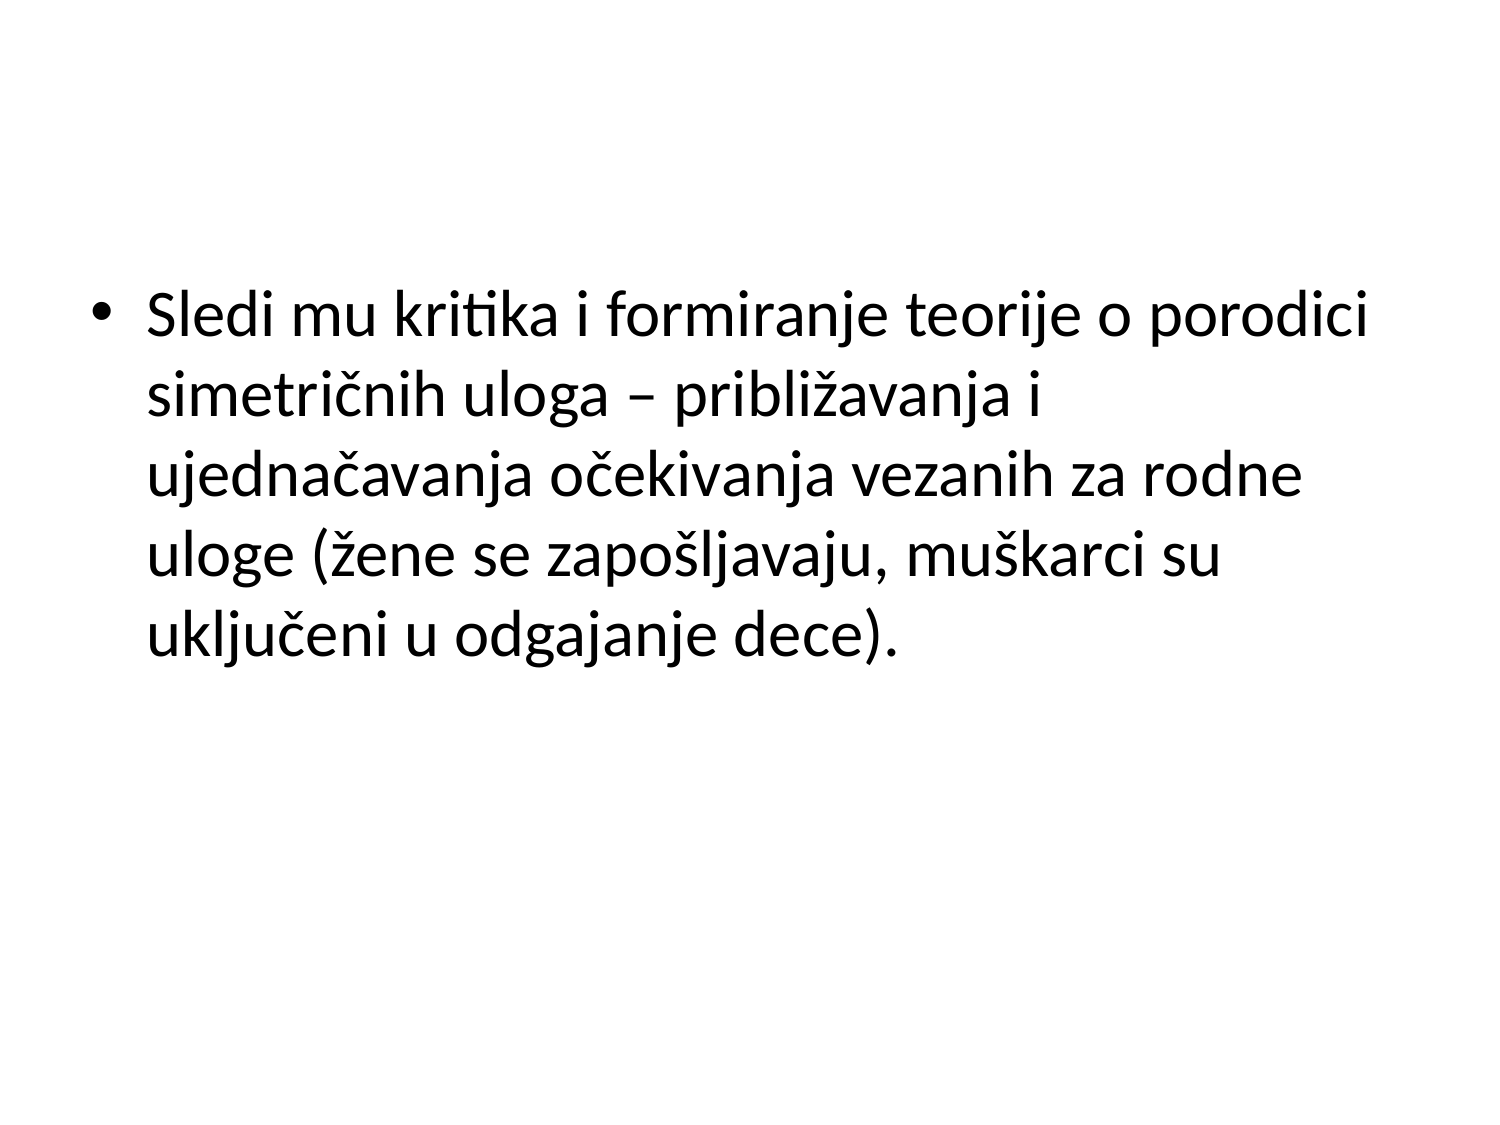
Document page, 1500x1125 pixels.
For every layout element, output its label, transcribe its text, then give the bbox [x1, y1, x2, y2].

list Sledi mu kritika i formiranje teorije o porodici simetričnih uloga – približavanja i ujednačavanja očekivanja vezanih za rodne uloge (žene se zapošljavaju, muškarci su uključeni u odgajanje dece). [75, 262, 1425, 1005]
